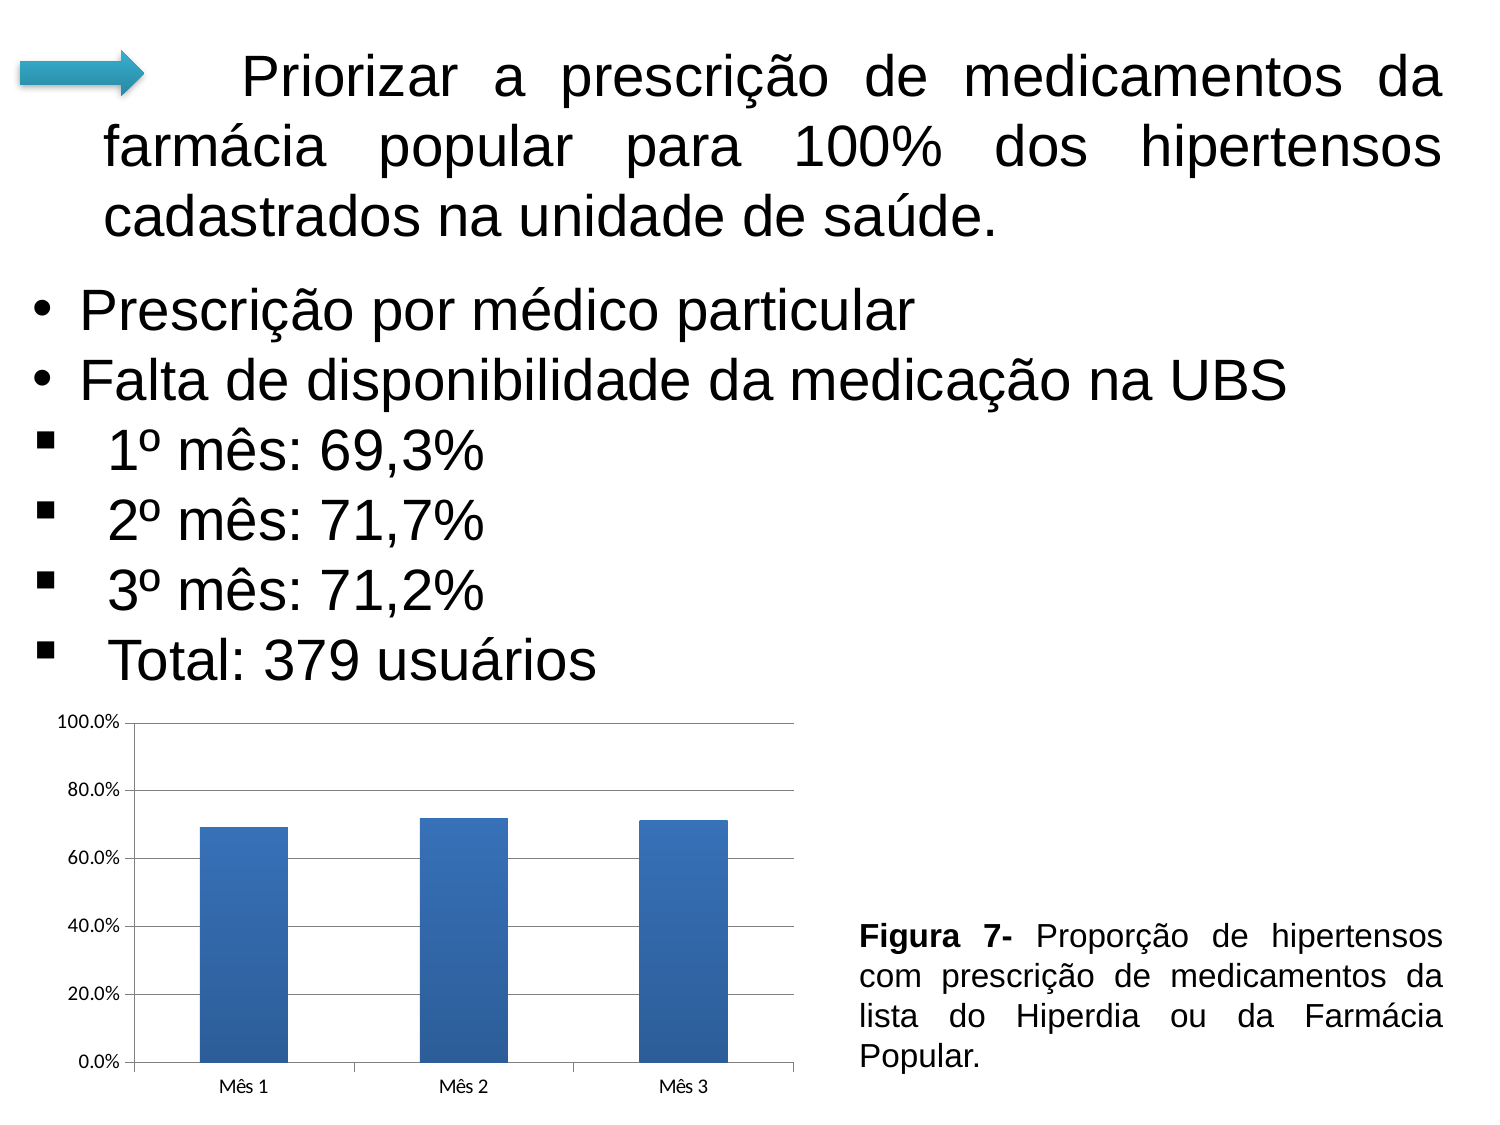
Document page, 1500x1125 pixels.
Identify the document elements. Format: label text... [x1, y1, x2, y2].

text_box Priorizar a prescrição de medicamentos da farmácia popular para 100% dos hipertensos cadastrados na unidade de saúde. [88, 30, 1459, 256]
text_box [20, 50, 145, 97]
text_box Figura 7- Proporção de hipertensos com prescrição de medicamentos da lista do Hiperdia ou da Farmácia Popular. [844, 907, 1459, 1125]
text_box Prescrição por médico particular Falta de disponibilidade da medicação na UBS 1º mês: 69,3% 2º mês: 71,7% 3º mês: 71,2% Total: 379 usuários [17, 264, 1459, 700]
chart [41, 704, 810, 1107]
